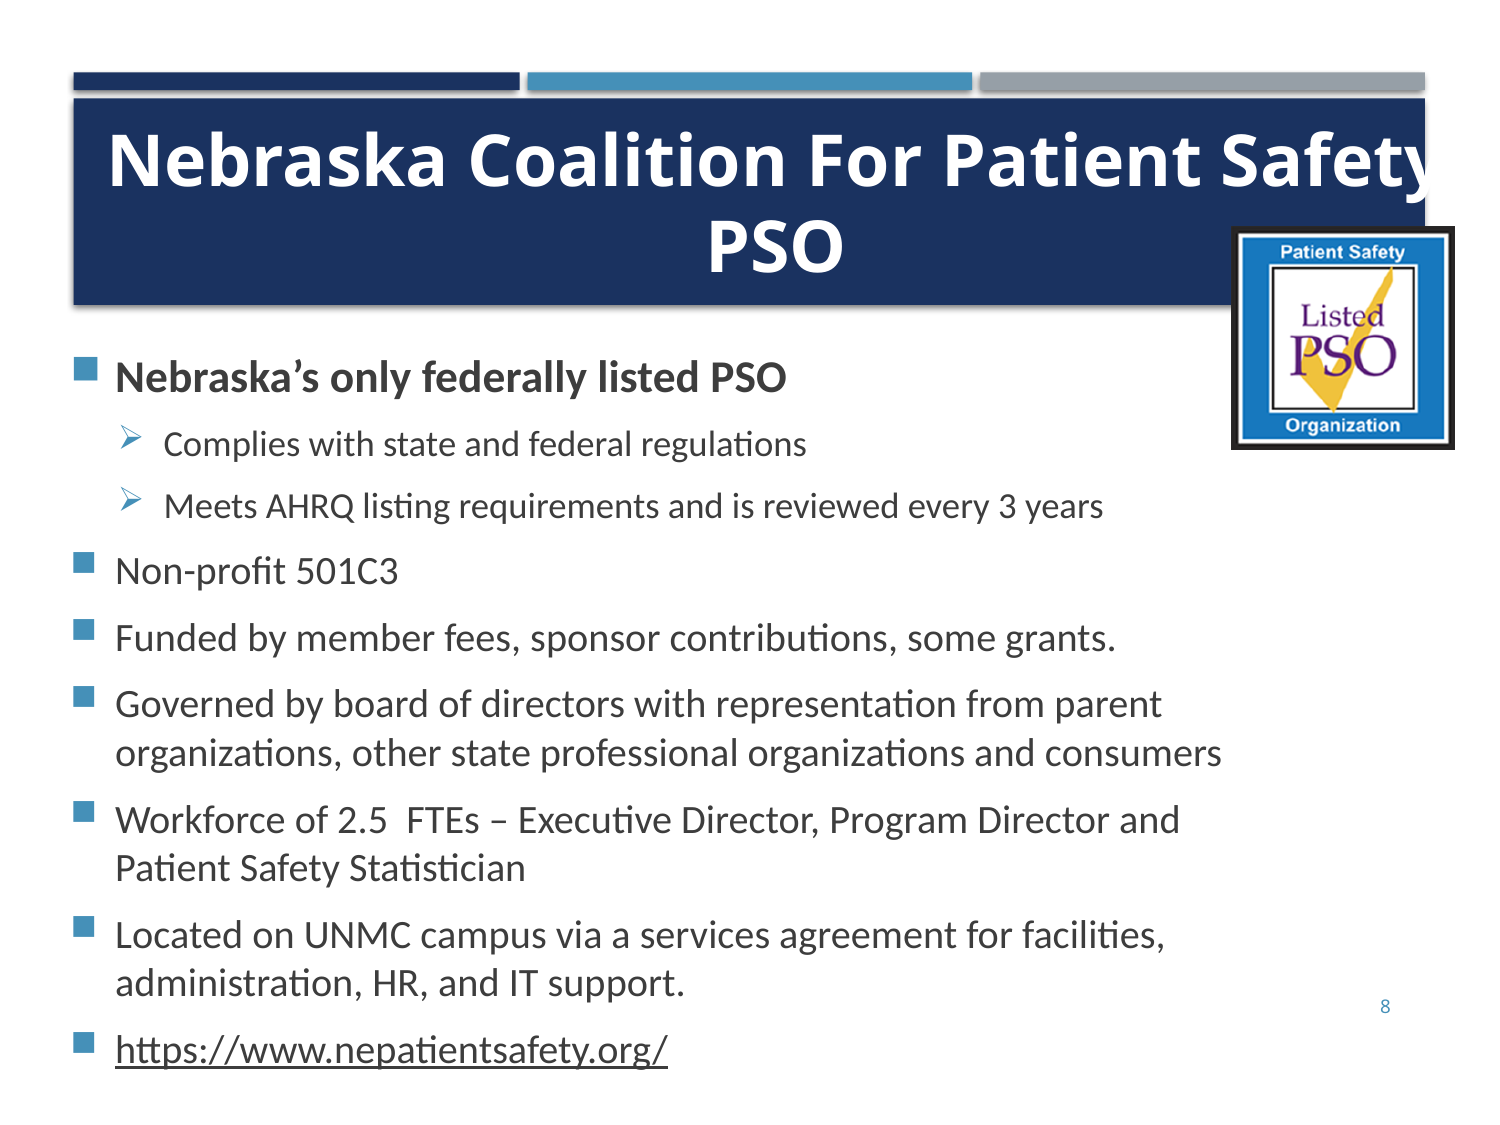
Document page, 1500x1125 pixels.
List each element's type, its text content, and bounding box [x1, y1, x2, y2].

picture [1230, 226, 1455, 450]
title Nebraska Coalition For Patient Safety PSO [79, 46, 1473, 295]
slide_number 8 [1279, 977, 1406, 1037]
list Nebraska’s only federally listed PSO Complies with state and federal regulations Meets AHRQ listing requirements and is reviewed every 3 years Non-profit 501C3 Funded by member fees, sponsor contributions, some grants. Governed by board of directors with representation from parent organizations, other state professional organizations and consumers Workforce of 2.5 FTEs – Executive Director, Program Director and Patient Safety Statistician Located on UNMC campus via a services agreement for facilities, administration, HR, and IT support. https://www.nepatientsafety.org/ [54, 319, 1255, 1099]
